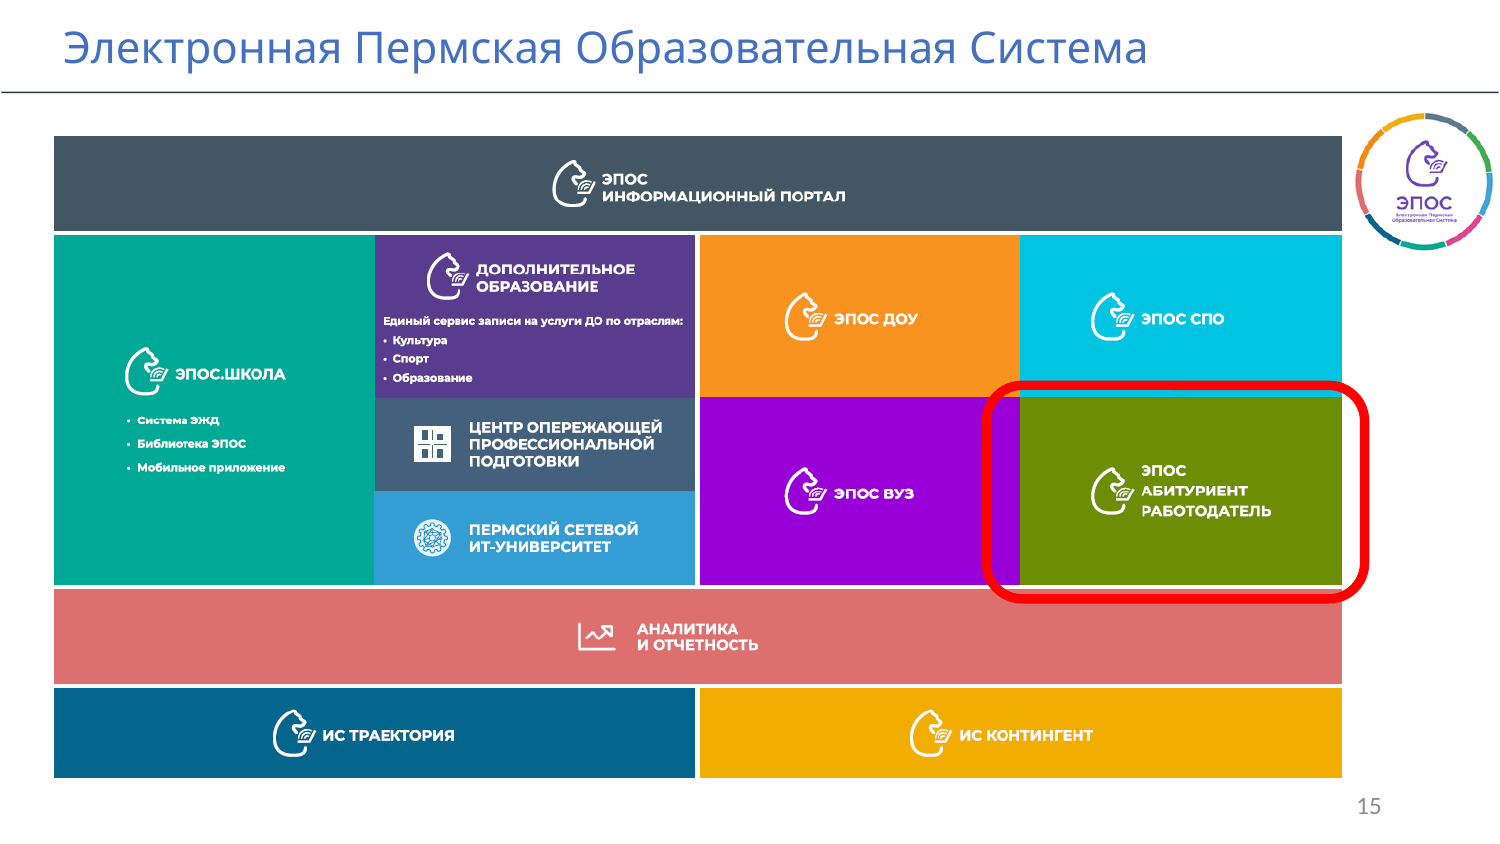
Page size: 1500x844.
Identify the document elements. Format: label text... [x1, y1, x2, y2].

slide_number 15 [1059, 782, 1397, 827]
picture [48, 128, 1349, 785]
text_box [1349, 390, 1366, 594]
picture [1355, 113, 1495, 251]
title Электронная Пермская Образовательная Система [48, 20, 1399, 78]
